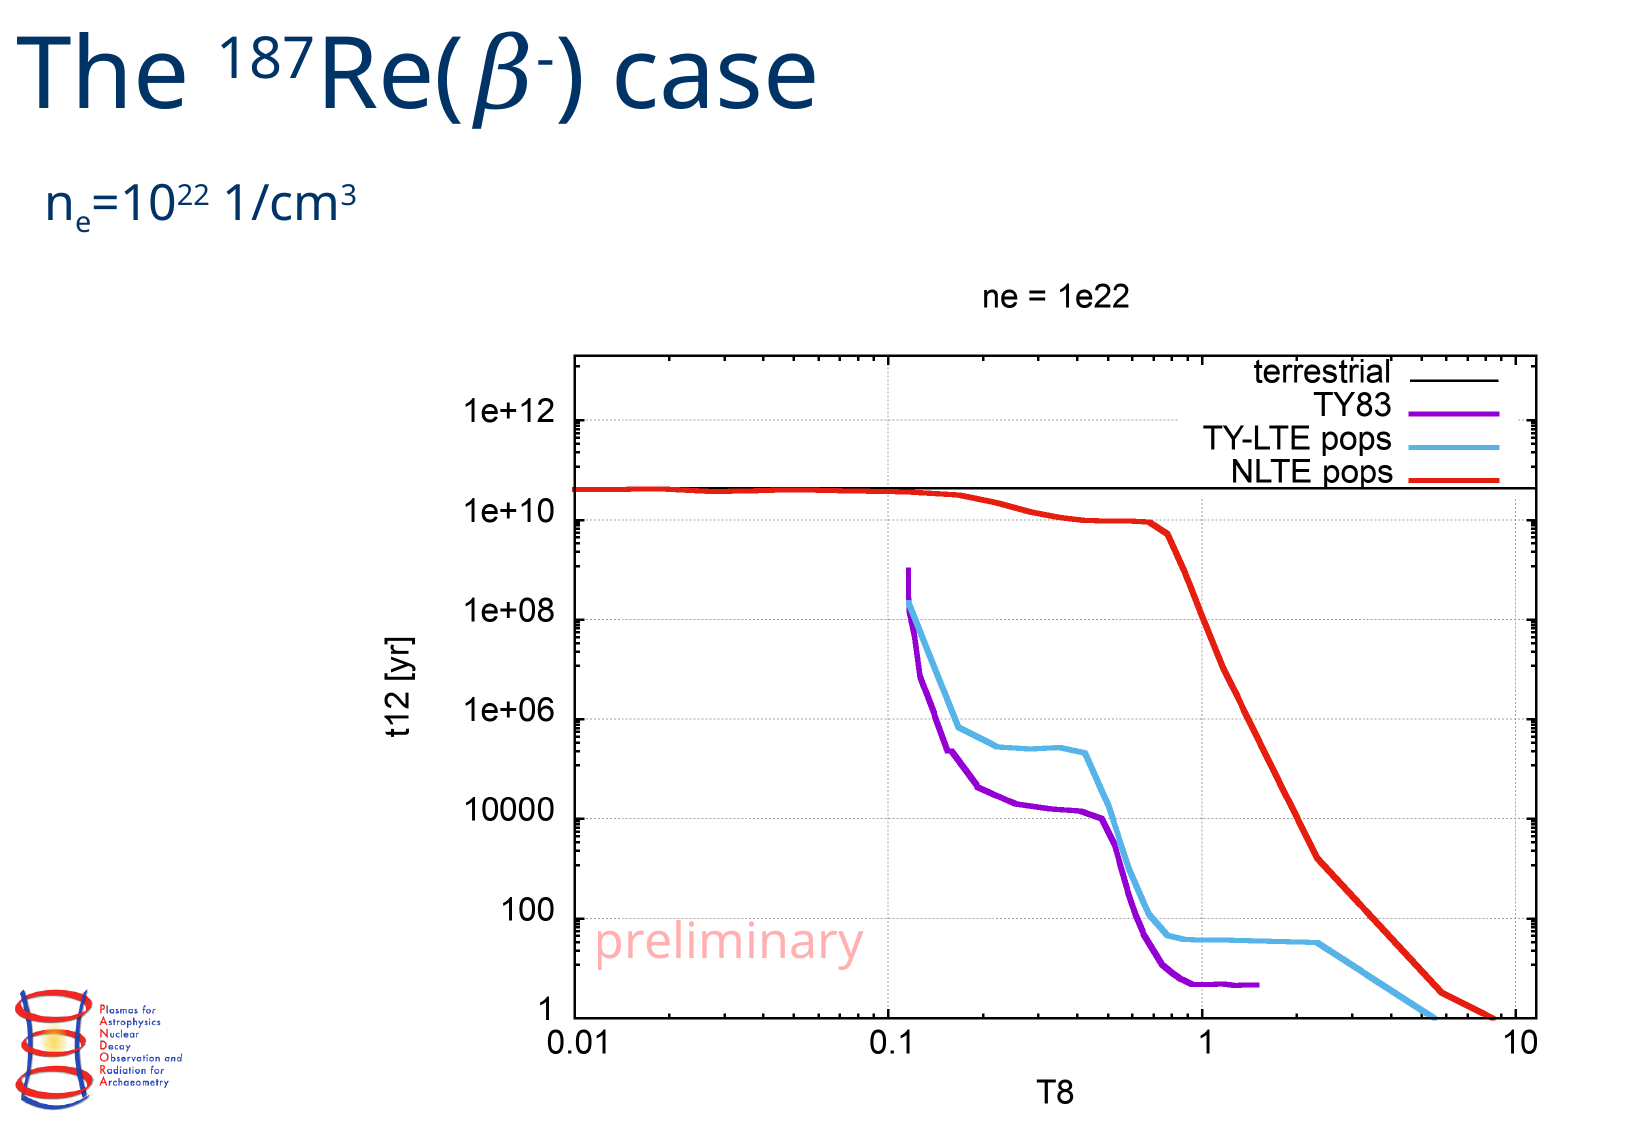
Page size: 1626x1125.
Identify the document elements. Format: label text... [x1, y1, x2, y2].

text_box The 187Re(𝛽-) case [0, 0, 1535, 137]
picture [13, 987, 190, 1112]
picture [376, 255, 1611, 1125]
text_box ne=1022 1/cm3 [29, 162, 373, 246]
